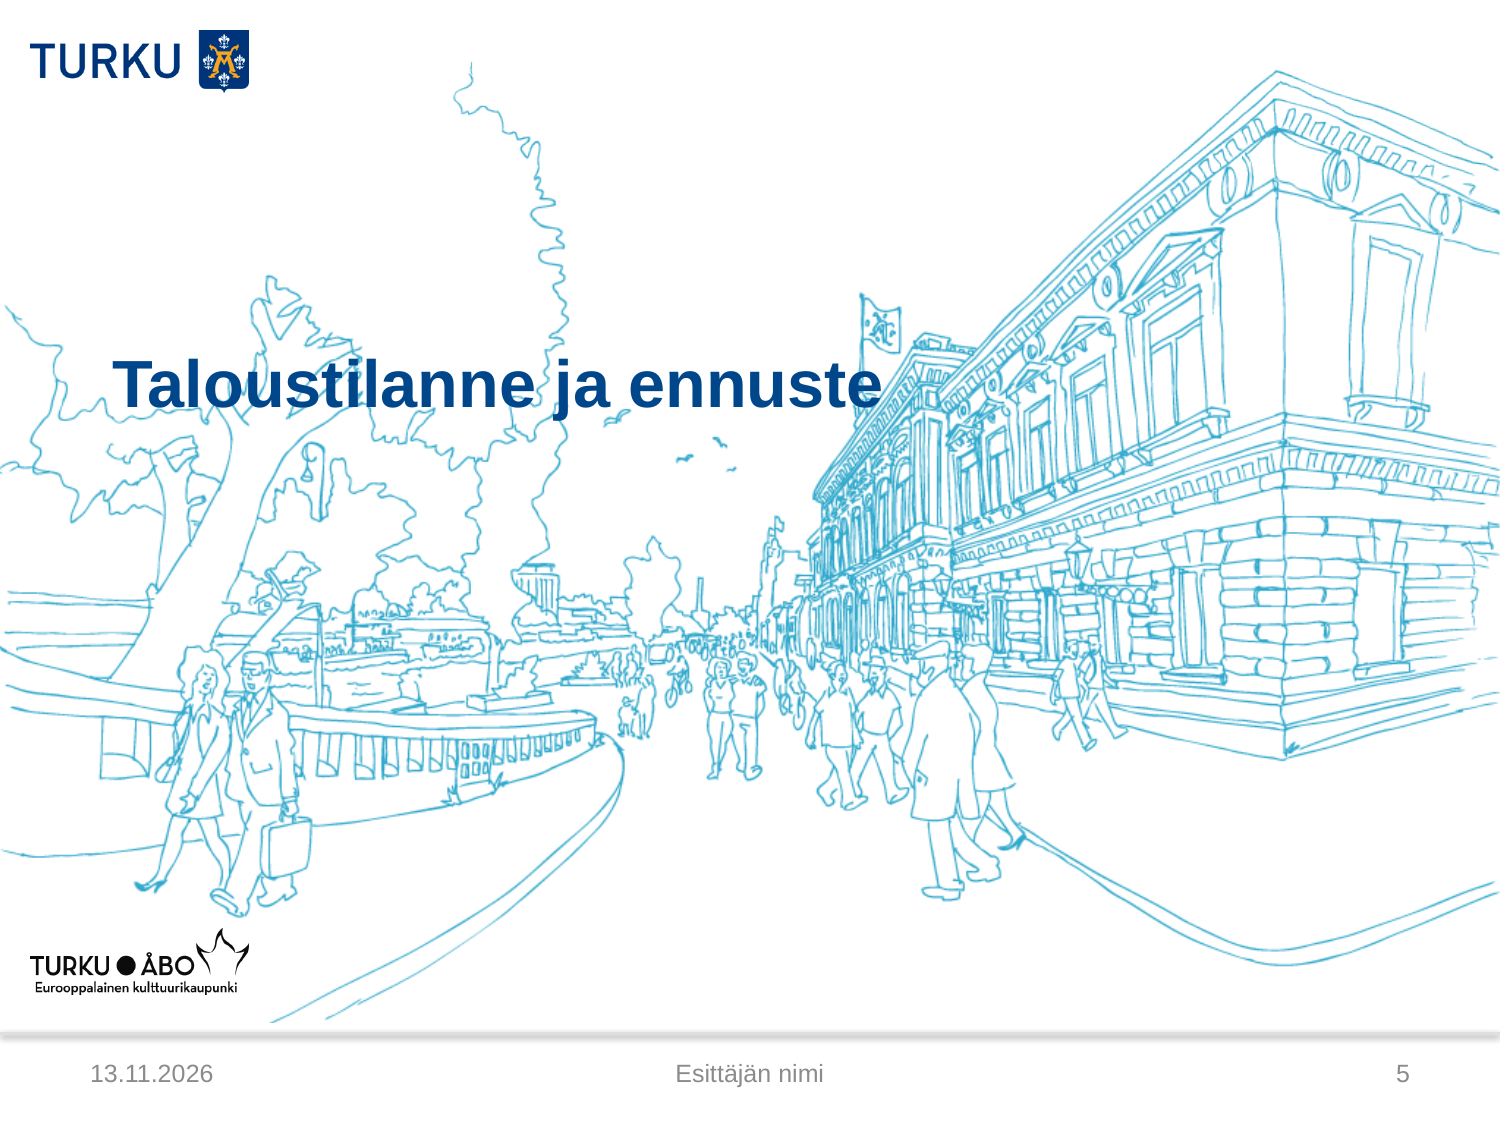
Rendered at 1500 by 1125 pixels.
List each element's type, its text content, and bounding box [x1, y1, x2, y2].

footer Esittäjän nimi [512, 1042, 988, 1103]
picture [0, 0, 1500, 1032]
title Taloustilanne ja ennuste [112, 125, 1376, 421]
slide_number 5 [1074, 1042, 1425, 1103]
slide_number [75, 1042, 425, 1103]
